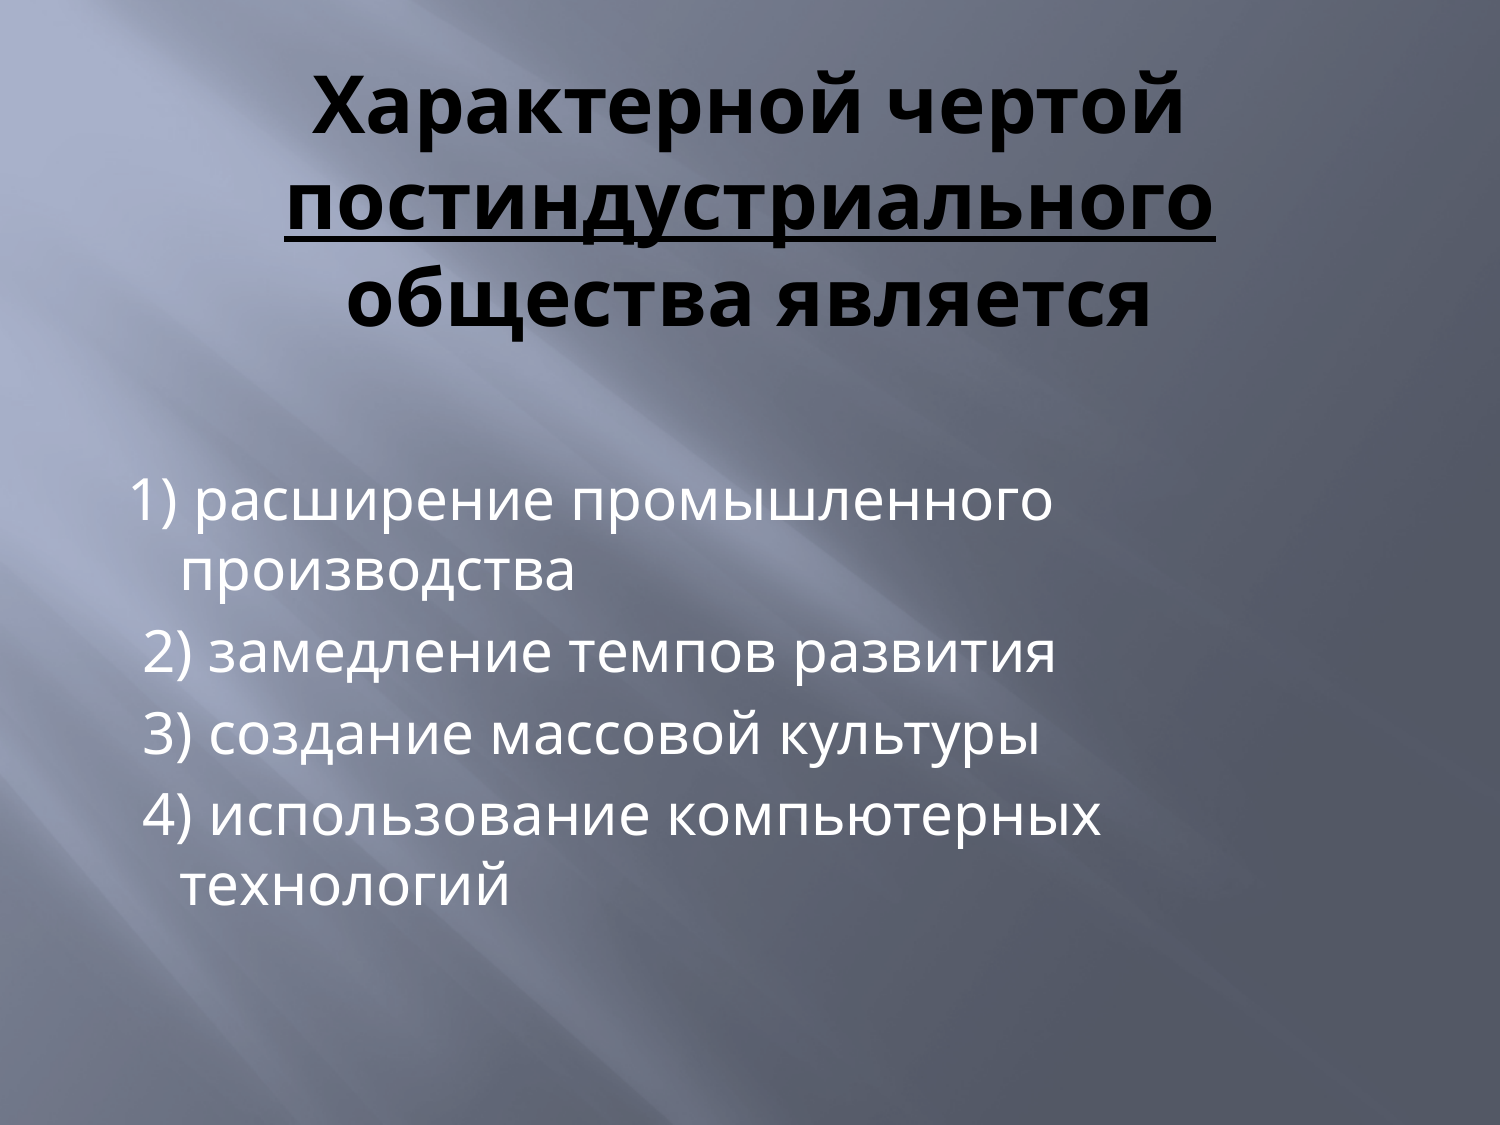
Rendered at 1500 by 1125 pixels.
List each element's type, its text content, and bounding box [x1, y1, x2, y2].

list 1) расширение промышленного производства 2) замедление темпов развития 3) создание массовой культуры 4) использование компьютерных технологий [75, 373, 1425, 1005]
title Характерной чертой постиндустриального общества является [75, 45, 1425, 350]
